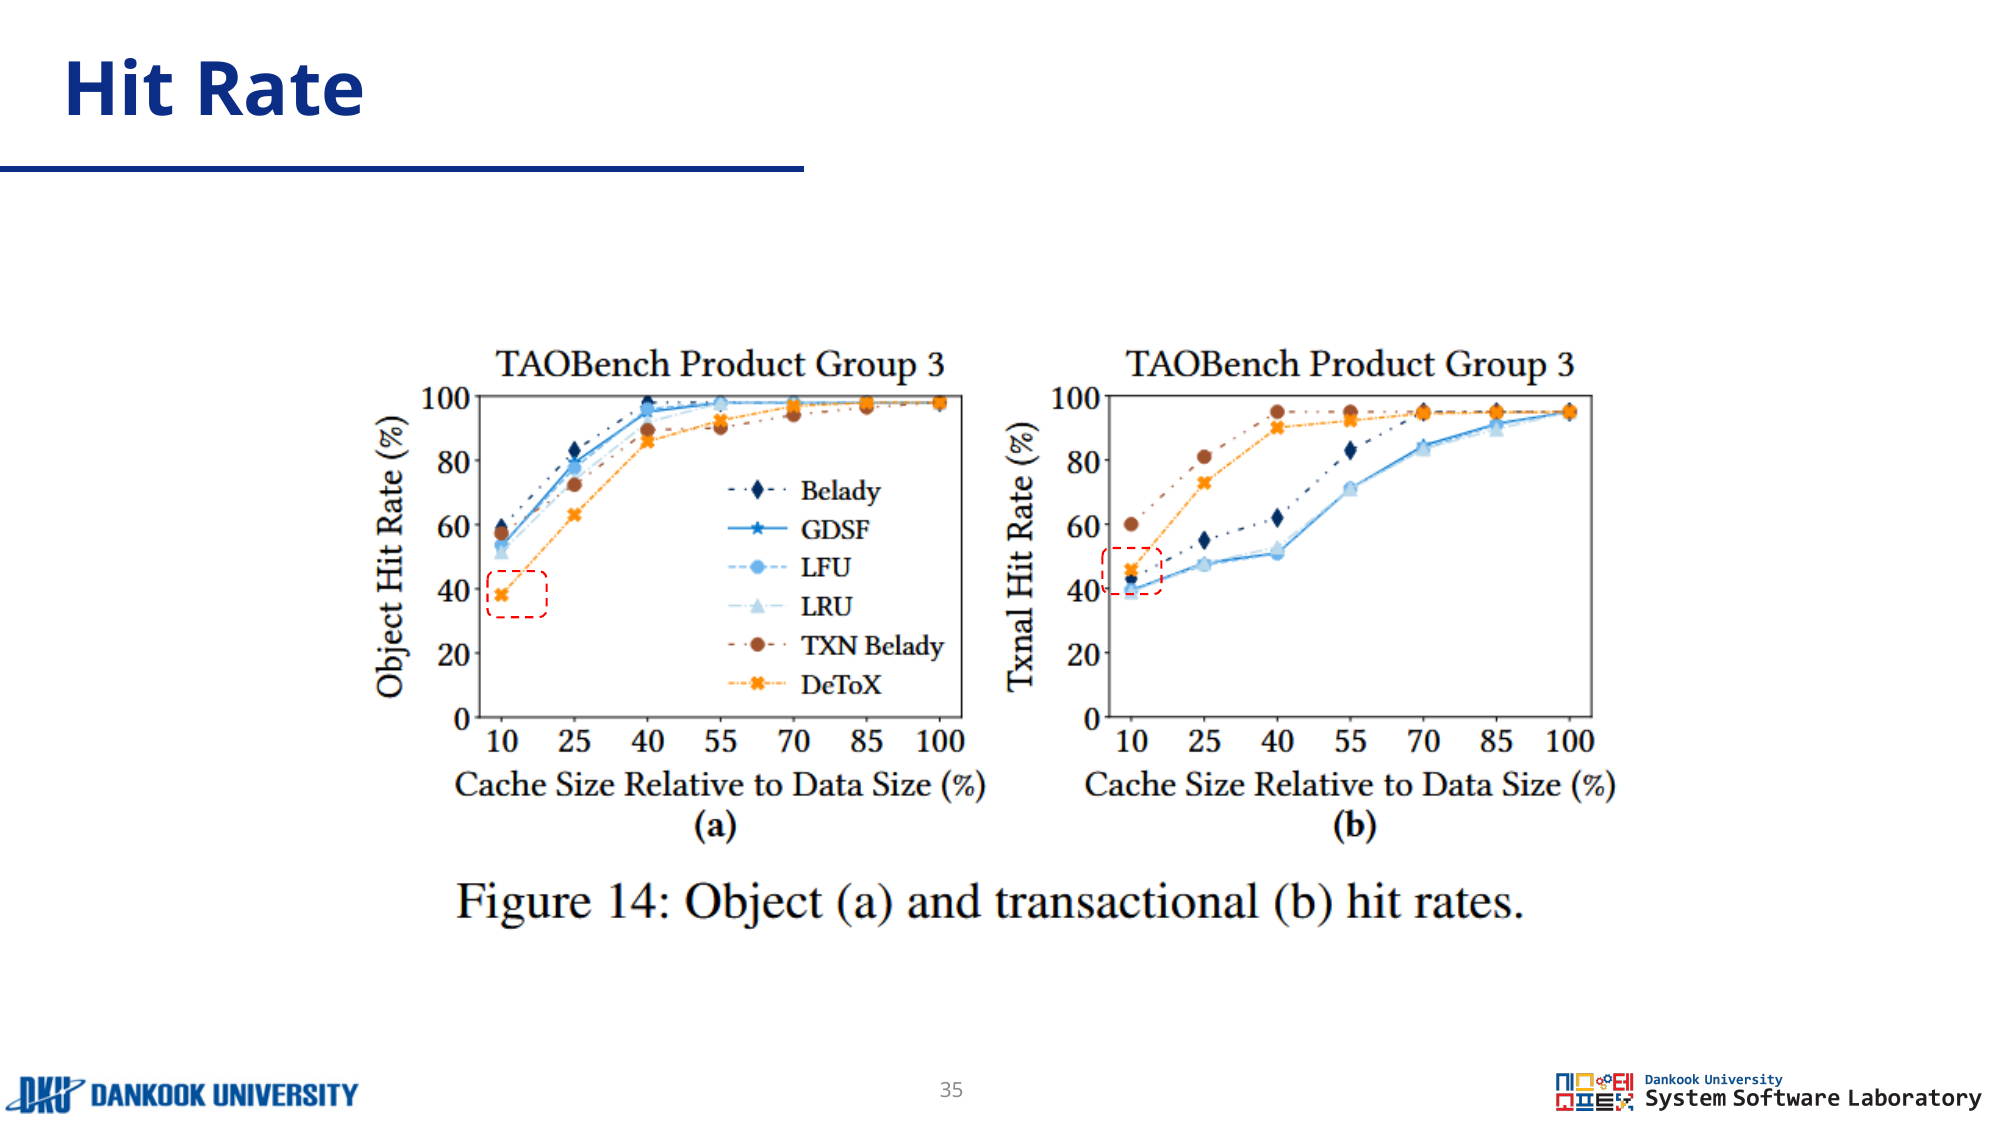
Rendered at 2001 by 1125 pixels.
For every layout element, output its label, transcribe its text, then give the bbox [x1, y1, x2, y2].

slide_number 35 [726, 1067, 1177, 1116]
title Hit Rate [47, 36, 1423, 148]
picture [1548, 1064, 2001, 1125]
picture [5, 1076, 359, 1114]
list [312, 273, 1676, 965]
